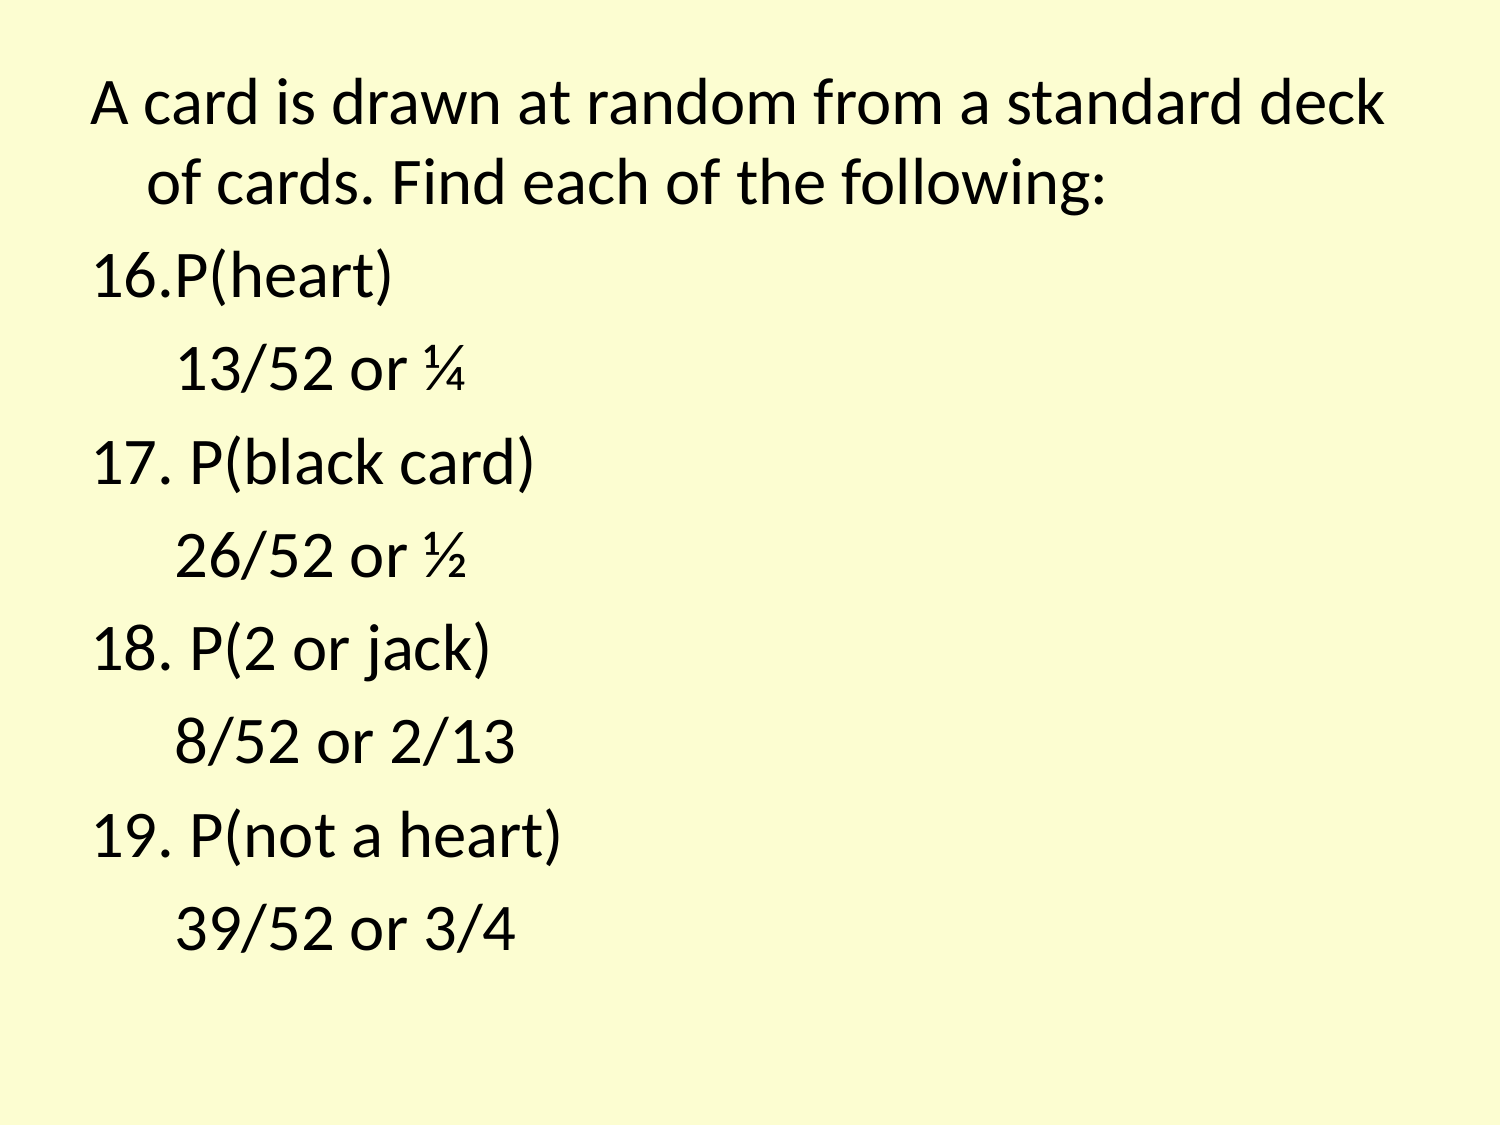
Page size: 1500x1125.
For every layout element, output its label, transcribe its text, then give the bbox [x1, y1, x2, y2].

list A card is drawn at random from a standard deck of cards. Find each of the following: P(heart) 13/52 or ¼ 17. P(black card) 26/52 or ½ 18. P(2 or jack) 8/52 or 2/13 19. P(not a heart) 39/52 or 3/4 [75, 50, 1425, 1005]
